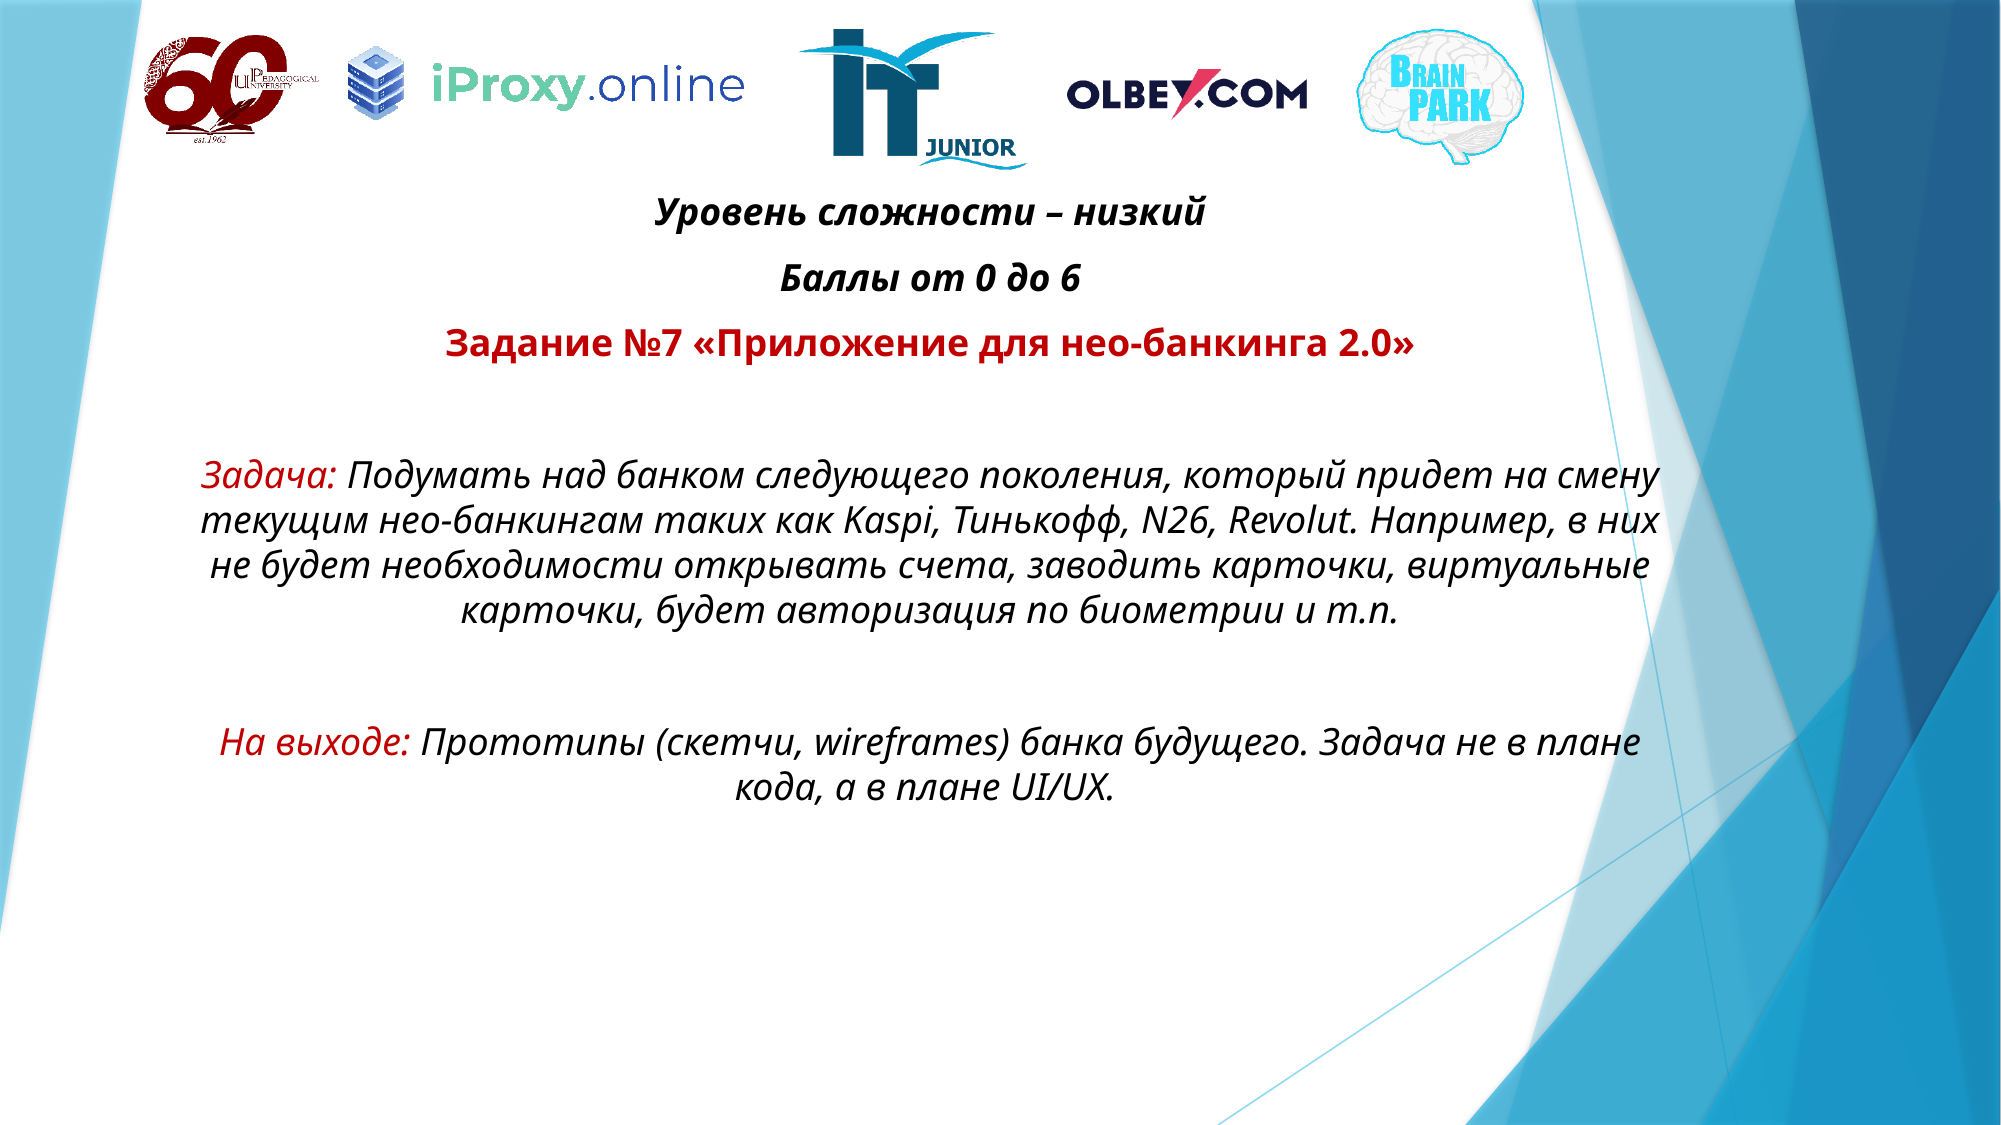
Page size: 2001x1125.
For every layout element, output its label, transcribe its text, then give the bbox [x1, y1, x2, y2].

subtitle Уровень сложности – низкий Баллы от 0 до 6 Задание №7 «Приложение для нео-банкинга 2.0» Задача: Подумать над банком следующего поколения, который придет на смену текущим нео-банкингам таких как Kaspi, Тинькофф, N26, Revolut. Например, в них не будет необходимости открывать счета, заводить карточки, виртуальные карточки, будет авторизация по биометрии и т.п. На выходе: Прототипы (скетчи, wireframes) банка будущего. Задача не в плане кода, а в плане UI/UX. [180, 180, 1681, 1046]
picture [139, 23, 322, 153]
picture [781, 0, 1057, 186]
picture [347, 46, 744, 121]
picture [1338, 23, 1539, 167]
picture [1066, 68, 1307, 120]
